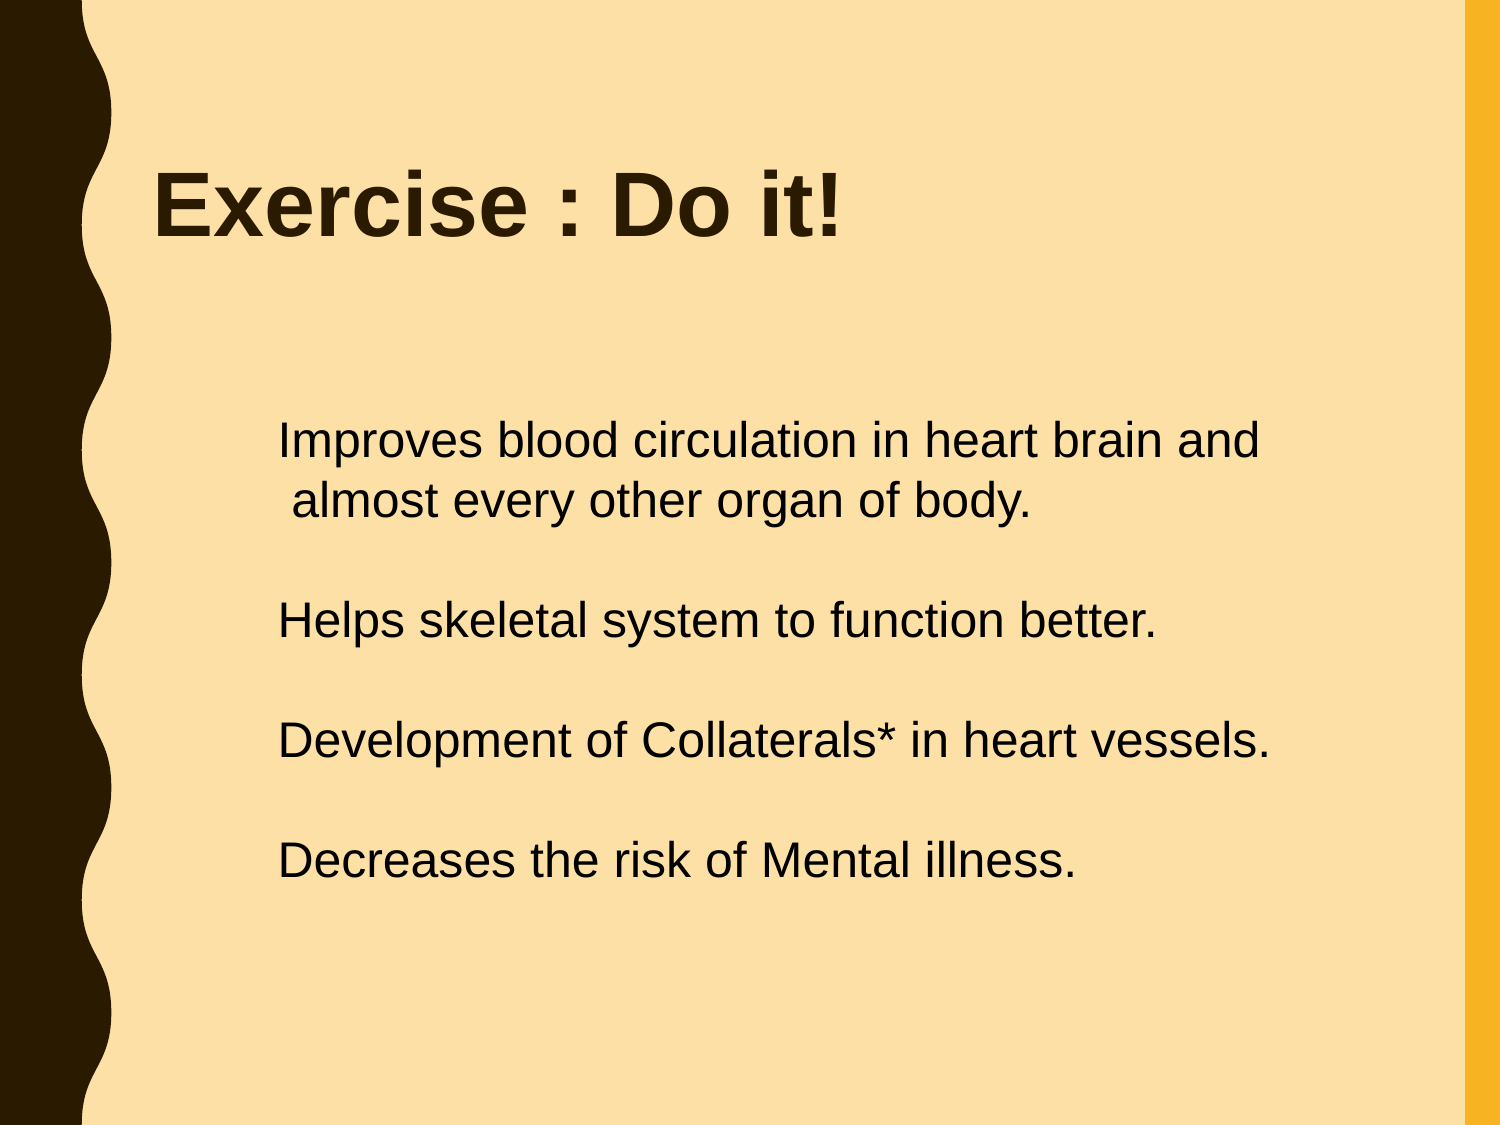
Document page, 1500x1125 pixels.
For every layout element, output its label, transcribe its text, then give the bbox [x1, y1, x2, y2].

title Exercise : Do it! [137, 149, 1390, 395]
text_box Improves blood circulation in heart brain and almost every other organ of body. Helps skeletal system to function better. Development of Collaterals* in heart vessels. Decreases the risk of Mental illness. [262, 399, 1500, 900]
